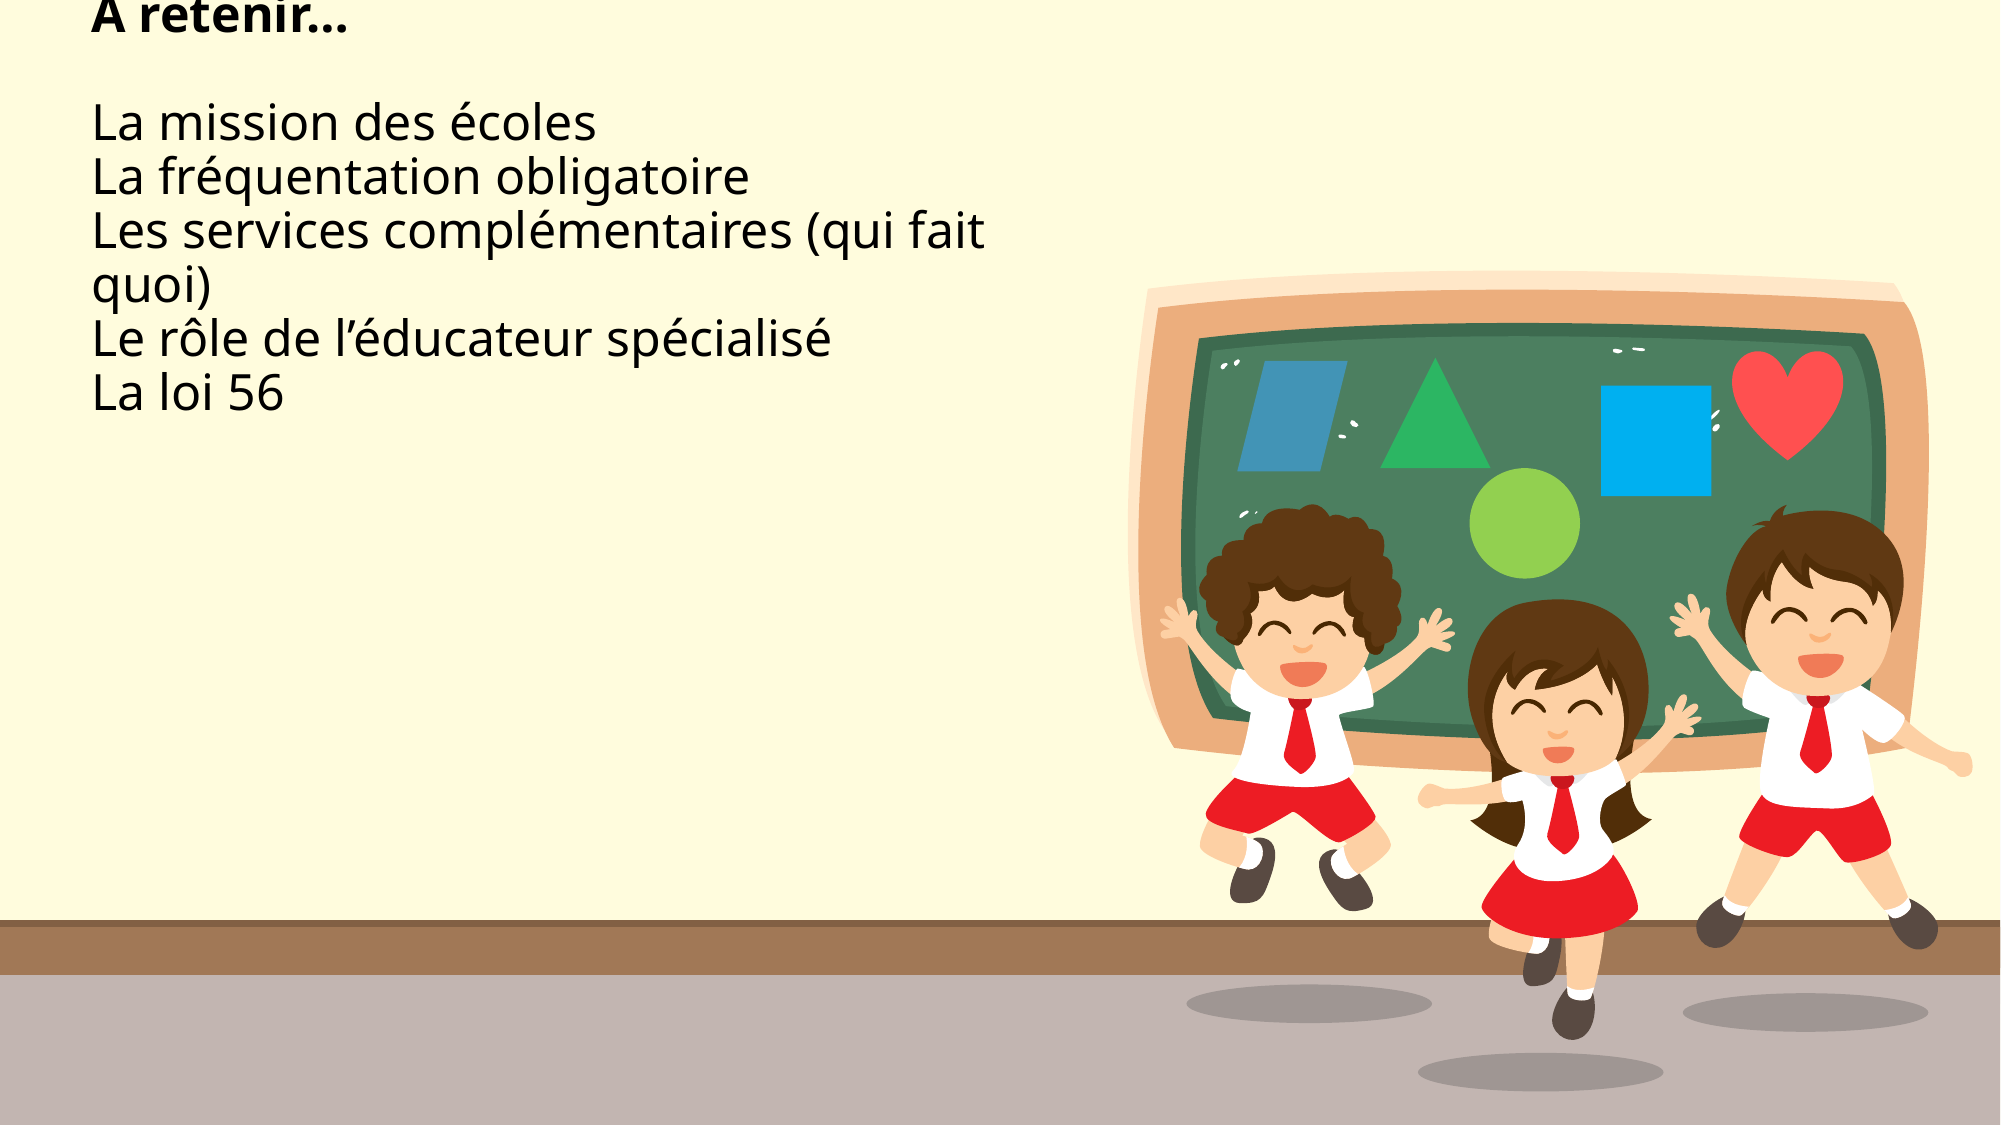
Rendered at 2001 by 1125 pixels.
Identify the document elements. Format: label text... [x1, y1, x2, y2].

title À retenir… La mission des écoles La fréquentation obligatoire Les services complémentaires (qui fait quoi) Le rôle de l’éducateur spécialisé La loi 56 [76, 234, 1098, 965]
